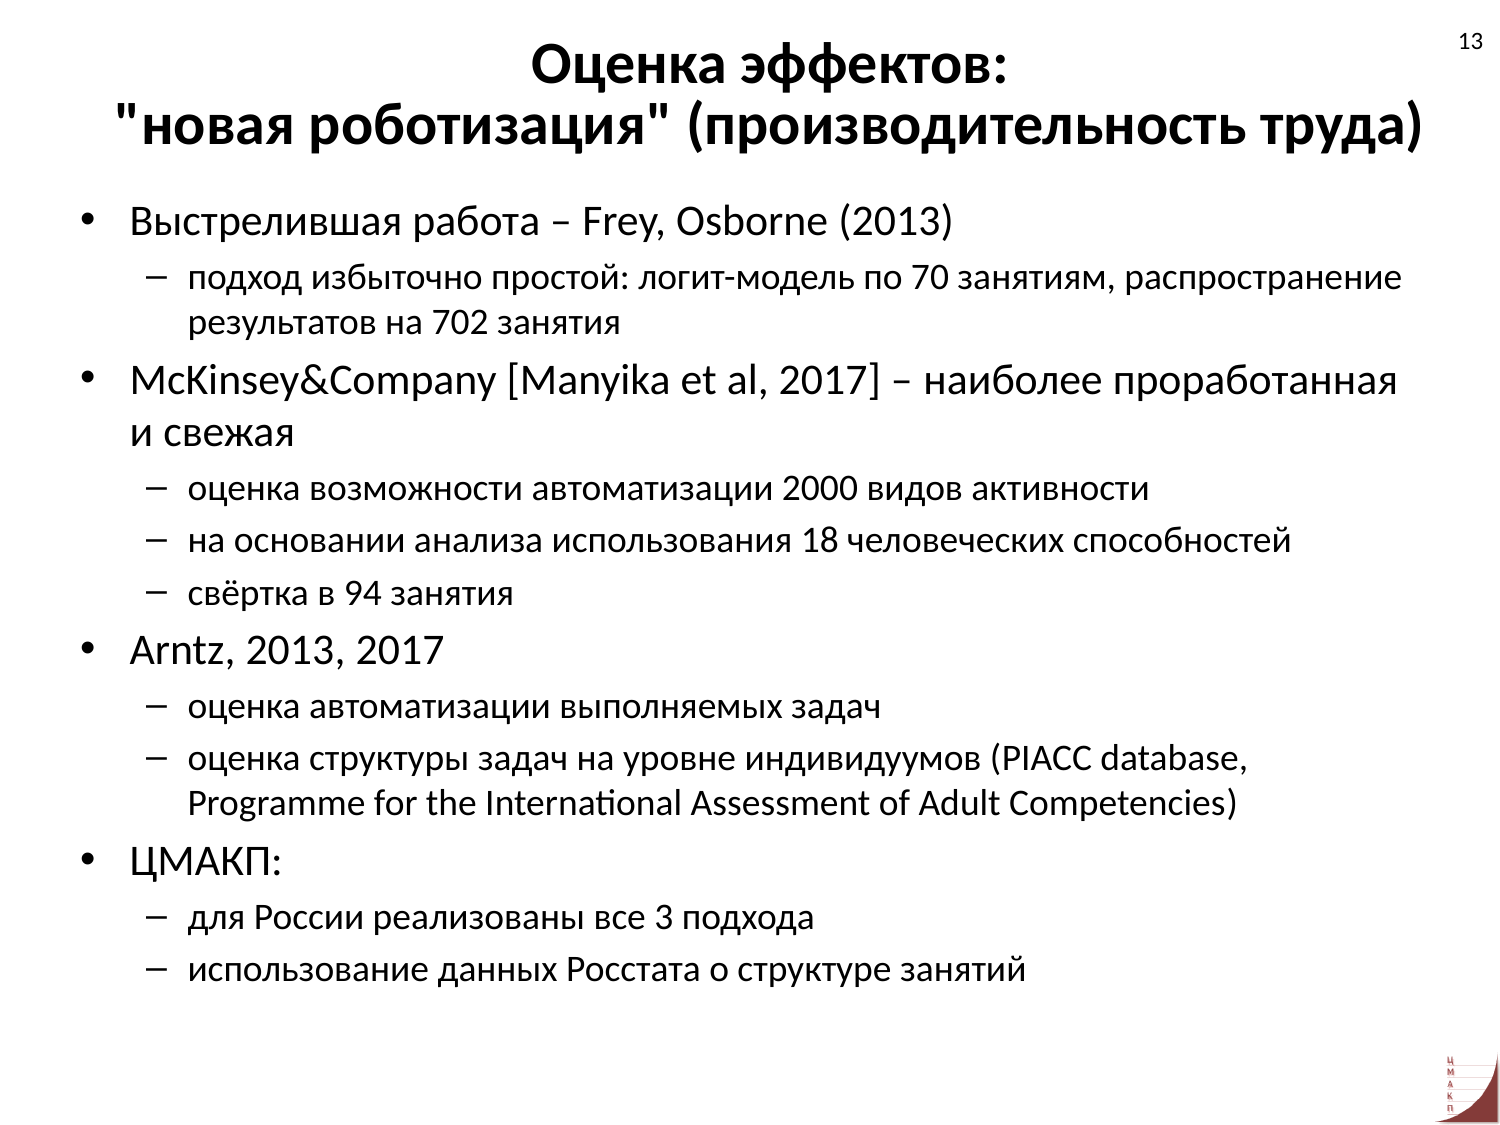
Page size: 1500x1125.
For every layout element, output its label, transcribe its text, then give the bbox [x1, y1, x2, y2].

list Выстрелившая работа – Frey, Osborne (2013) подход избыточно простой: логит-модель по 70 занятиям, распространение результатов на 702 занятия McKinsey&Company [Manyika et al, 2017] – наиболее проработанная и свежая оценка возможности автоматизации 2000 видов активности на основании анализа использования 18 человеческих способностей свёртка в 94 занятия Arntz, 2013, 2017 оценка автоматизации выполняемых задач оценка структуры задач на уровне индивидуумов (PIACC database, Programme for the International Assessment of Adult Competencies) ЦМАКП: для России реализованы все 3 подхода использование данных Росстата о структуре занятий [64, 184, 1447, 1000]
picture [1434, 1051, 1500, 1125]
slide_number 13 [1173, 0, 1499, 79]
title Оценка эффектов: "новая роботизация" (производительность труда) [94, 19, 1447, 173]
